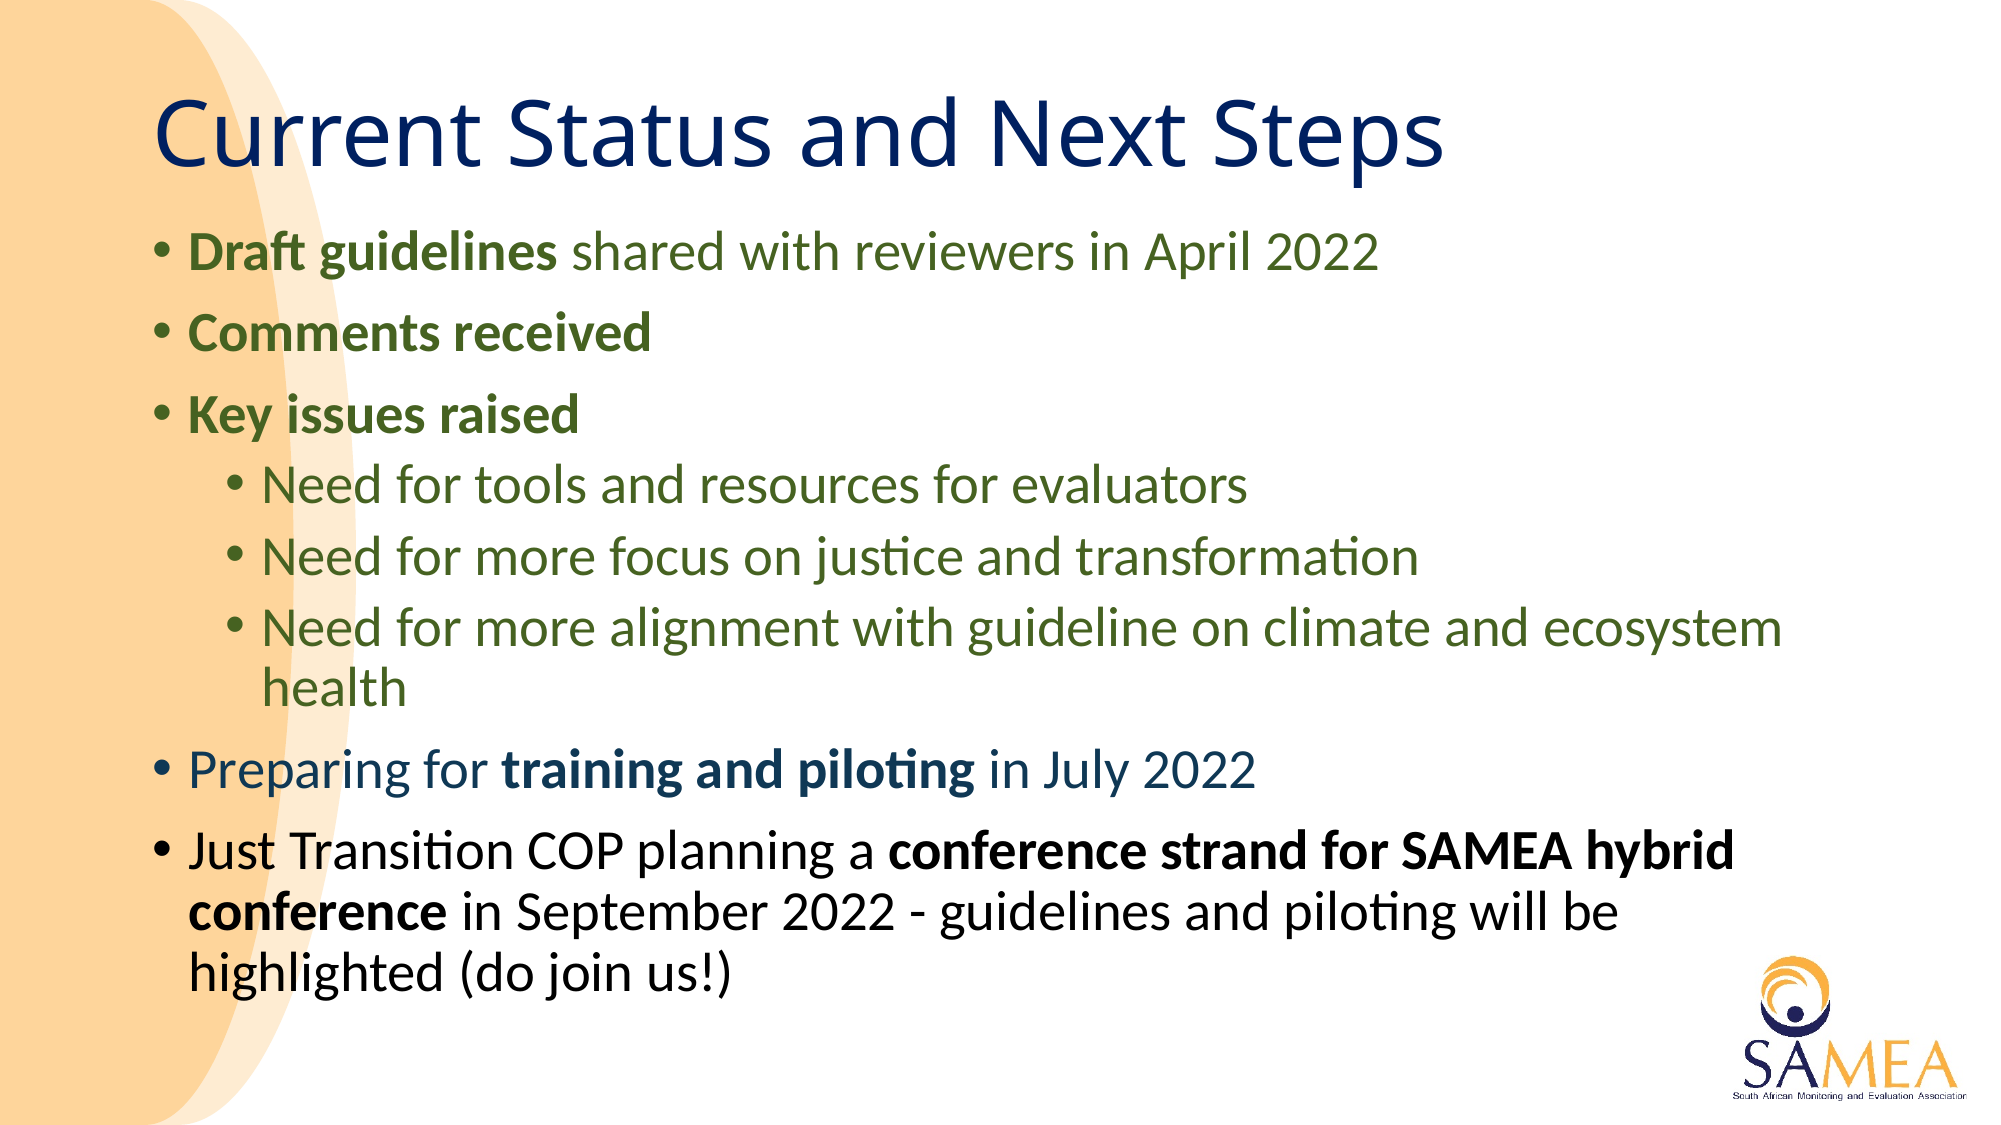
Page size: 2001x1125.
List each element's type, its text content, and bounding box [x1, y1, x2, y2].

list Draft guidelines shared with reviewers in April 2022 Comments received Key issues raised Need for tools and resources for evaluators Need for more focus on justice and transformation Need for more alignment with guideline on climate and ecosystem health Preparing for training and piloting in July 2022 Just Transition COP planning a conference strand for SAMEA hybrid conference in September 2022 - guidelines and piloting will be highlighted (do join us!) [137, 214, 1863, 1014]
picture [1733, 955, 1967, 1101]
title Current Status and Next Steps [137, 59, 1863, 214]
